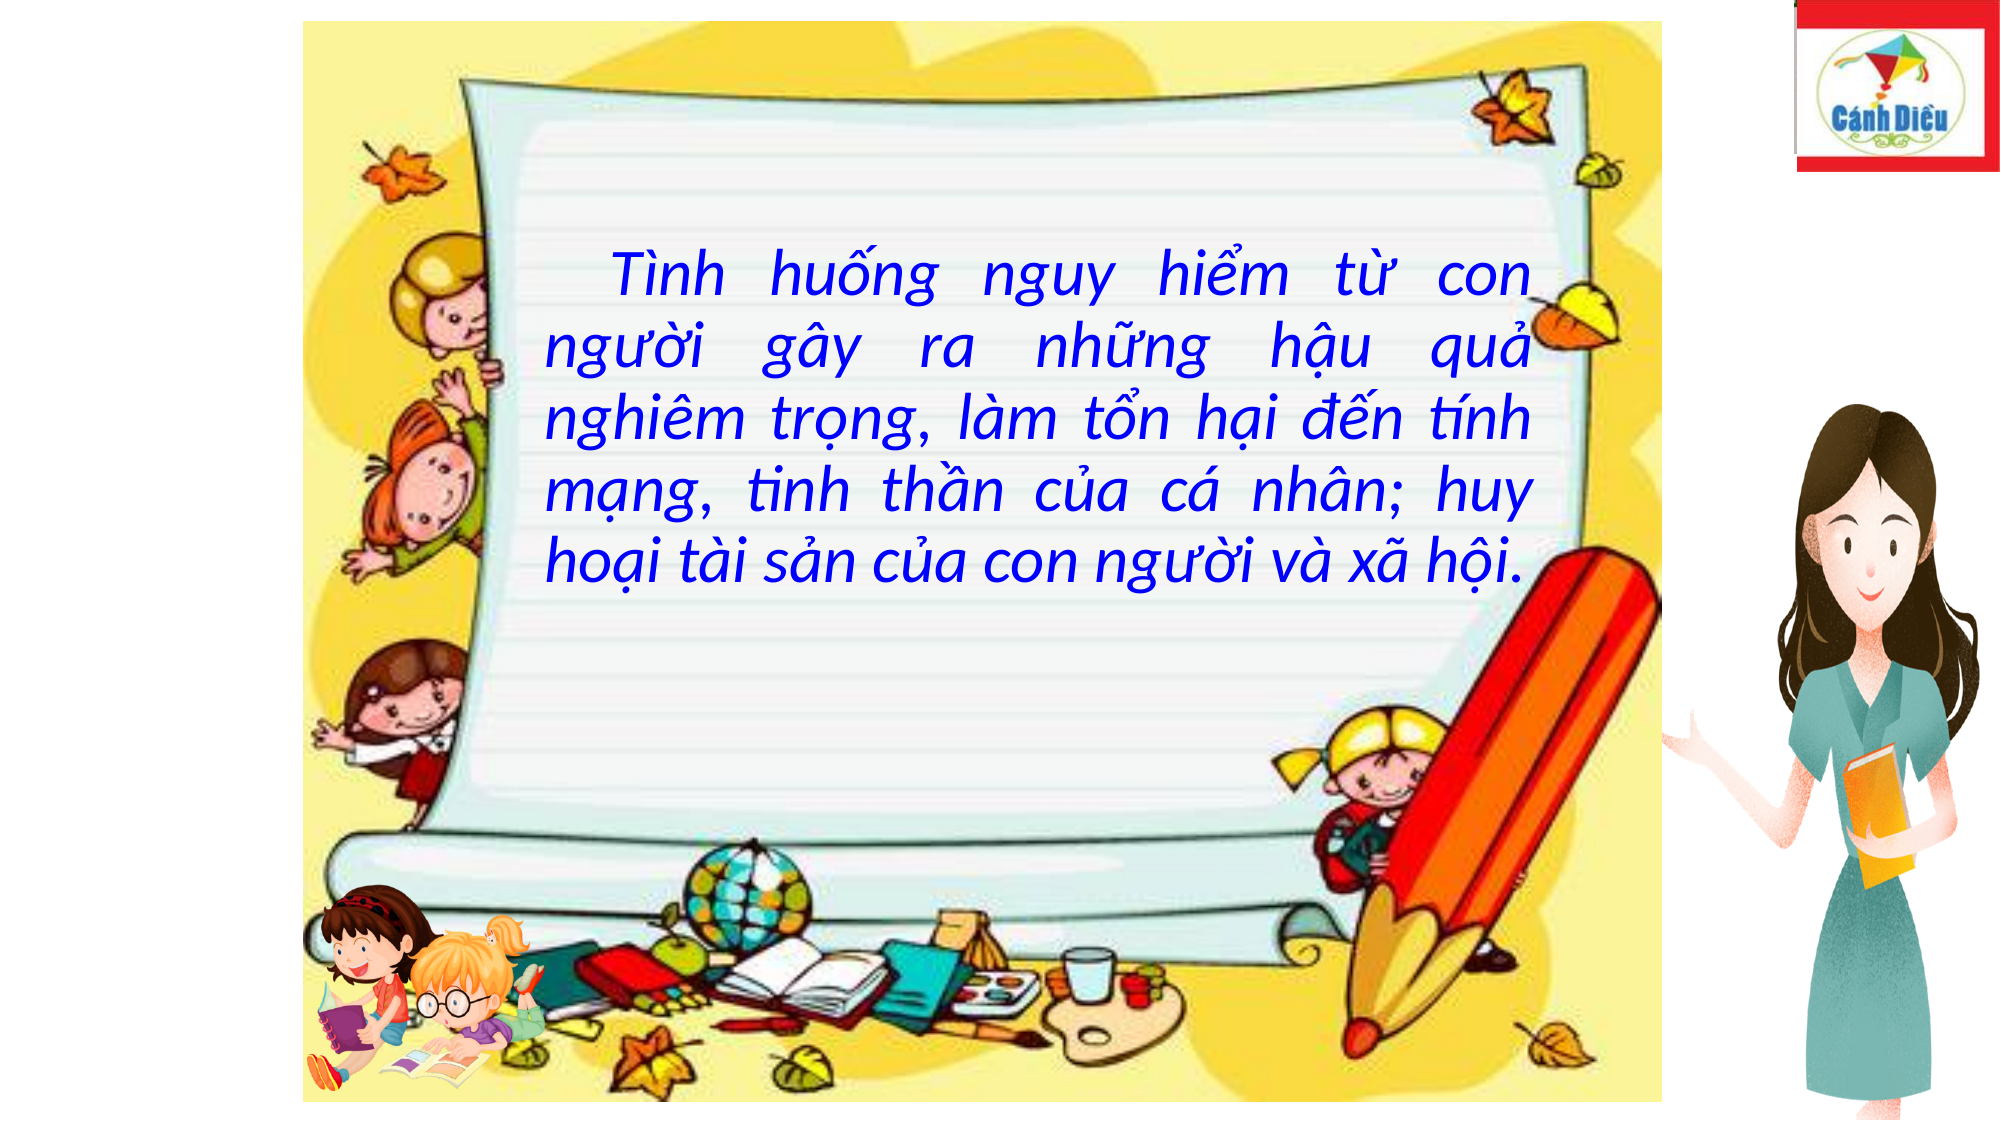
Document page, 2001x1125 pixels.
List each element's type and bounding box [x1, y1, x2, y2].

picture [1794, 0, 2000, 172]
picture [303, 21, 2000, 1120]
